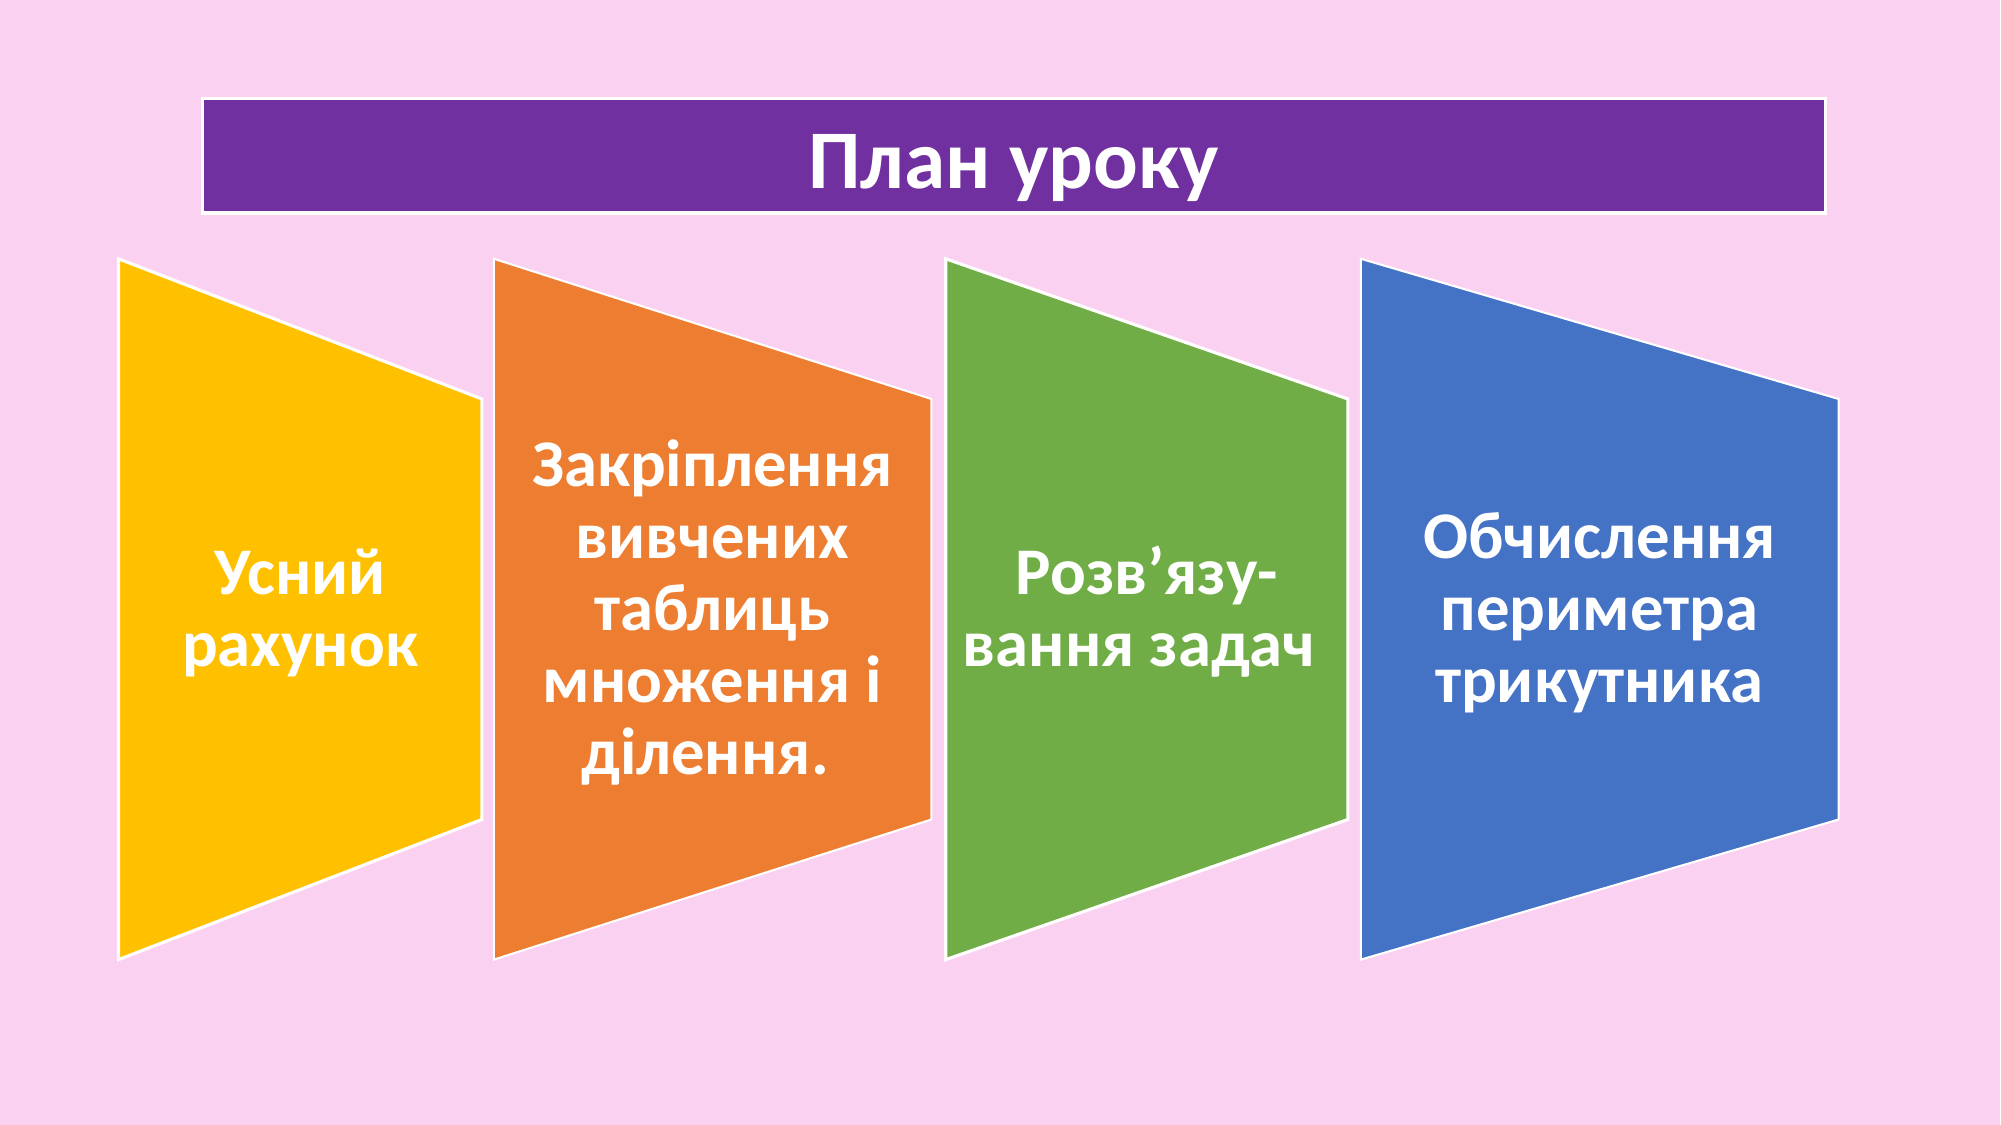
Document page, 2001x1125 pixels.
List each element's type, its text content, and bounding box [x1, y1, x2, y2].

text_box План уроку [201, 97, 1827, 215]
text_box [106, 258, 1876, 960]
